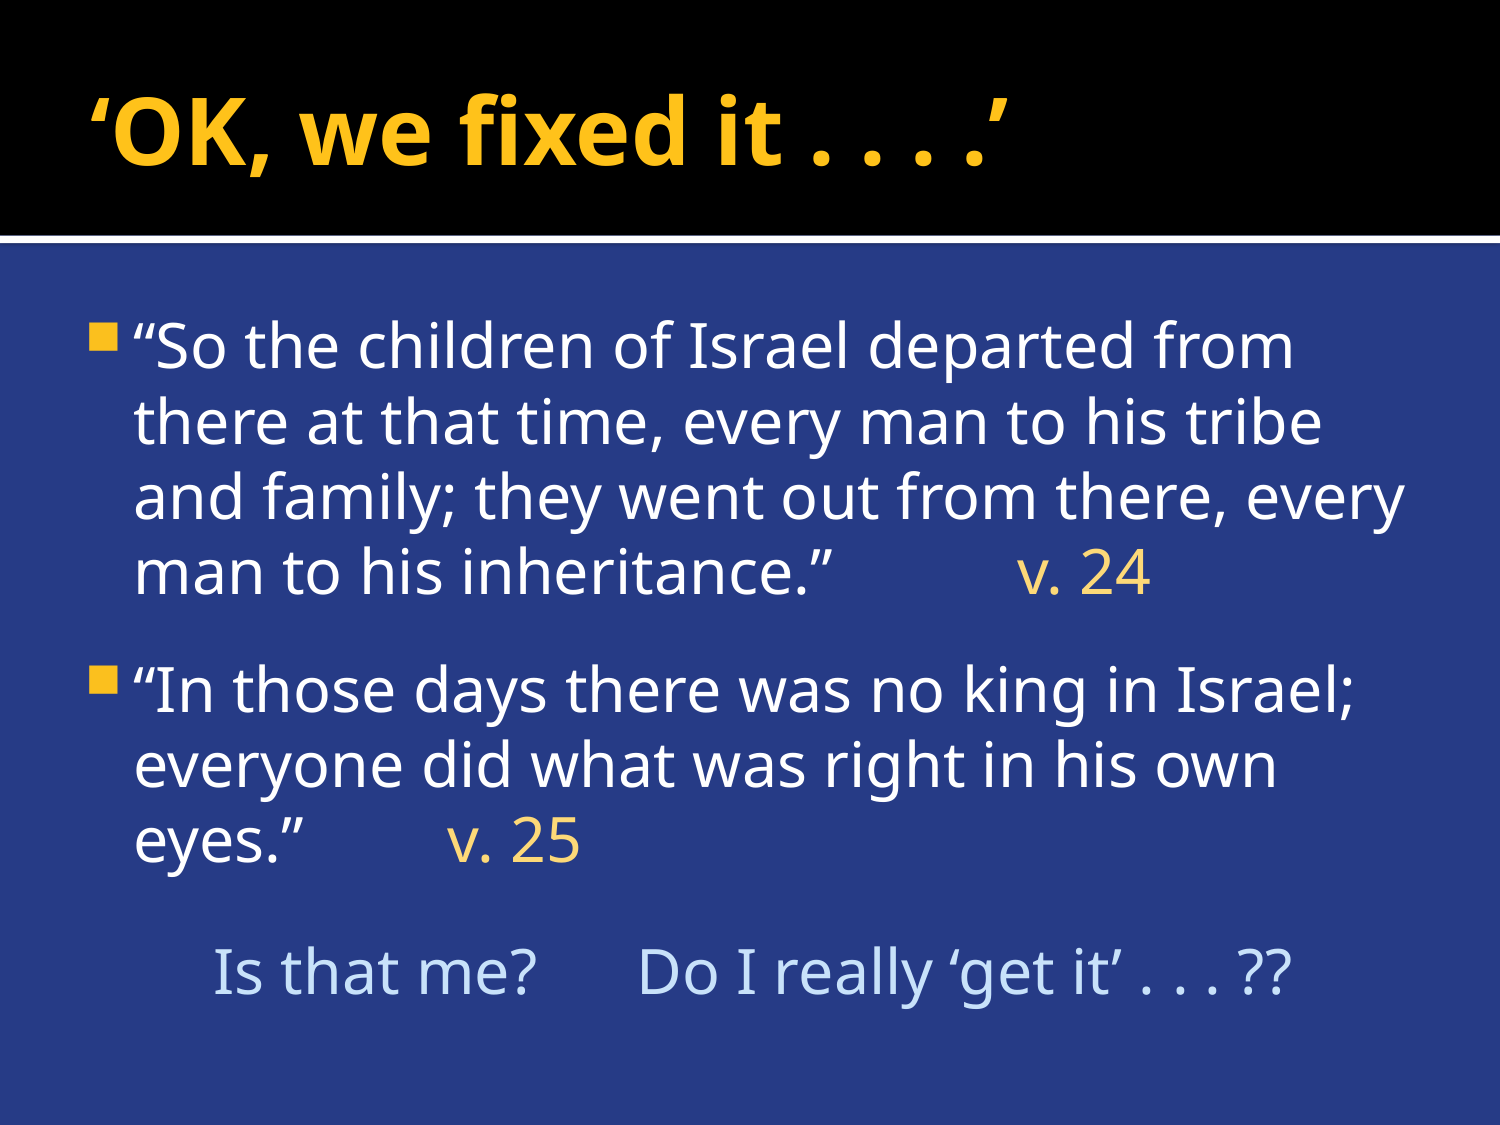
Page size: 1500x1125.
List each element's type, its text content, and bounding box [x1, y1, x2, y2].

list “So the children of Israel departed from there at that time, every man to his tribe and family; they went out from there, every man to his inheritance.” v. 24 “In those days there was no king in Israel; everyone did what was right in his own eyes.” v. 25 Is that me? Do I really ‘get it’ . . . ?? [56, 291, 1454, 1125]
title ‘OK, we fixed it . . . .’ [75, 25, 1425, 231]
